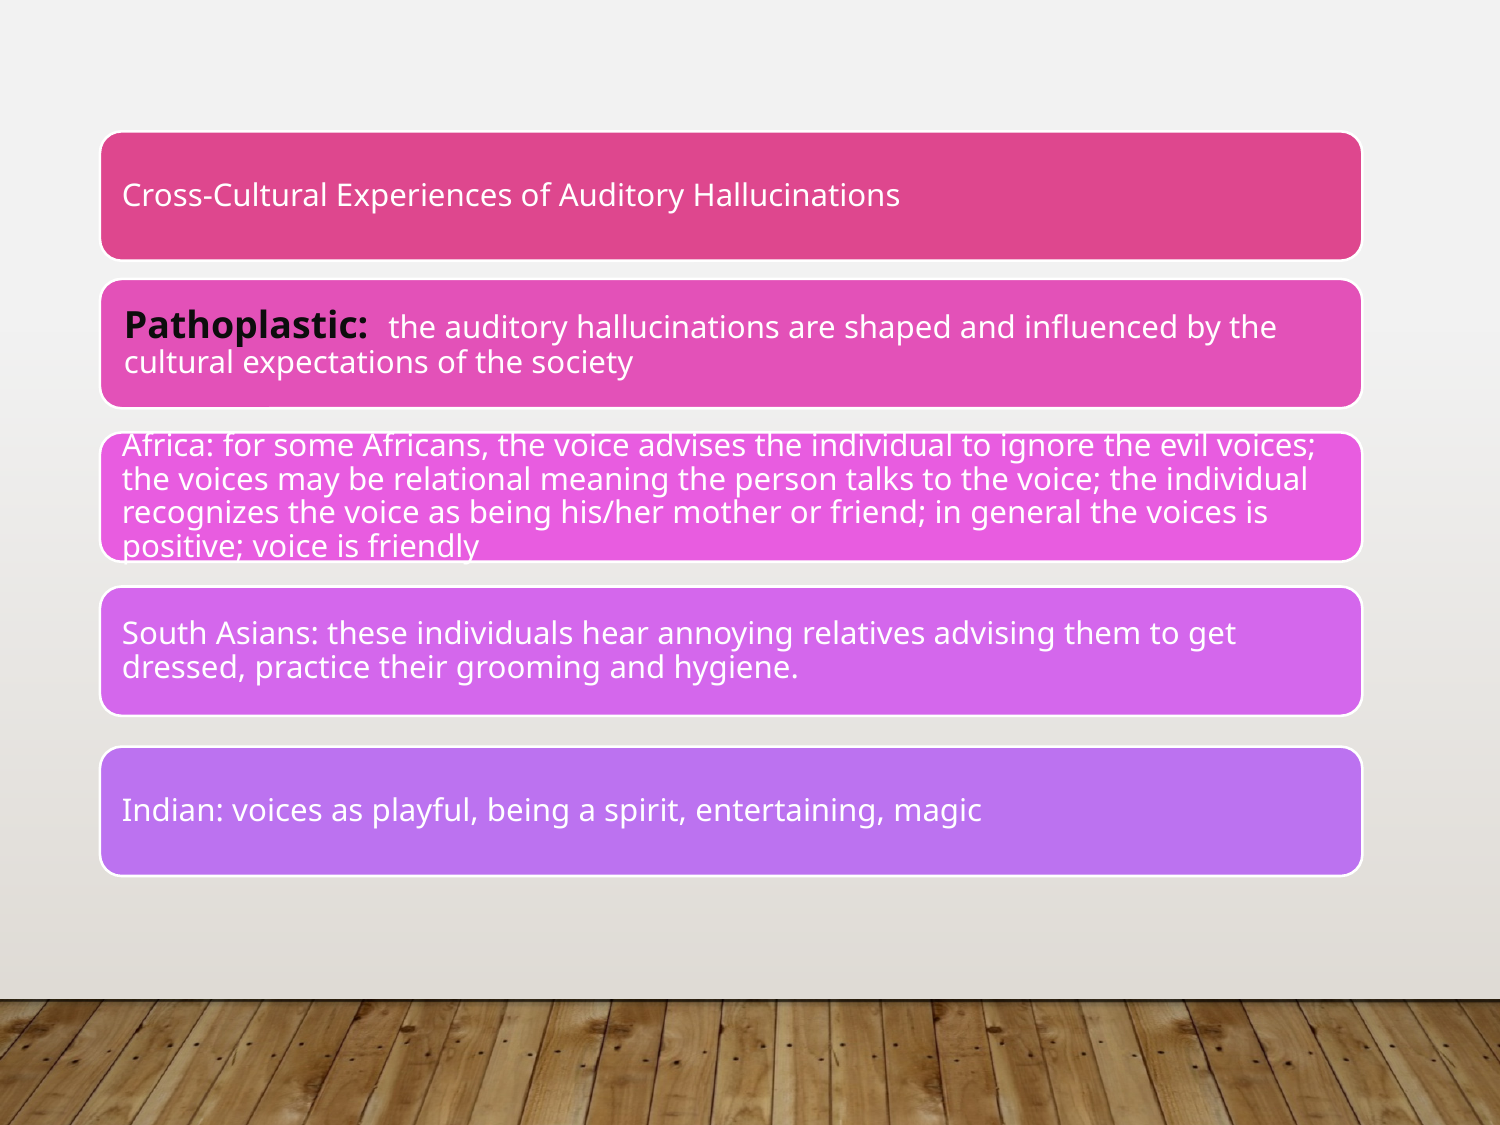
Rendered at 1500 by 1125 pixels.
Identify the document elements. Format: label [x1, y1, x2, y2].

list [99, 124, 1363, 926]
picture [0, 999, 1500, 1125]
